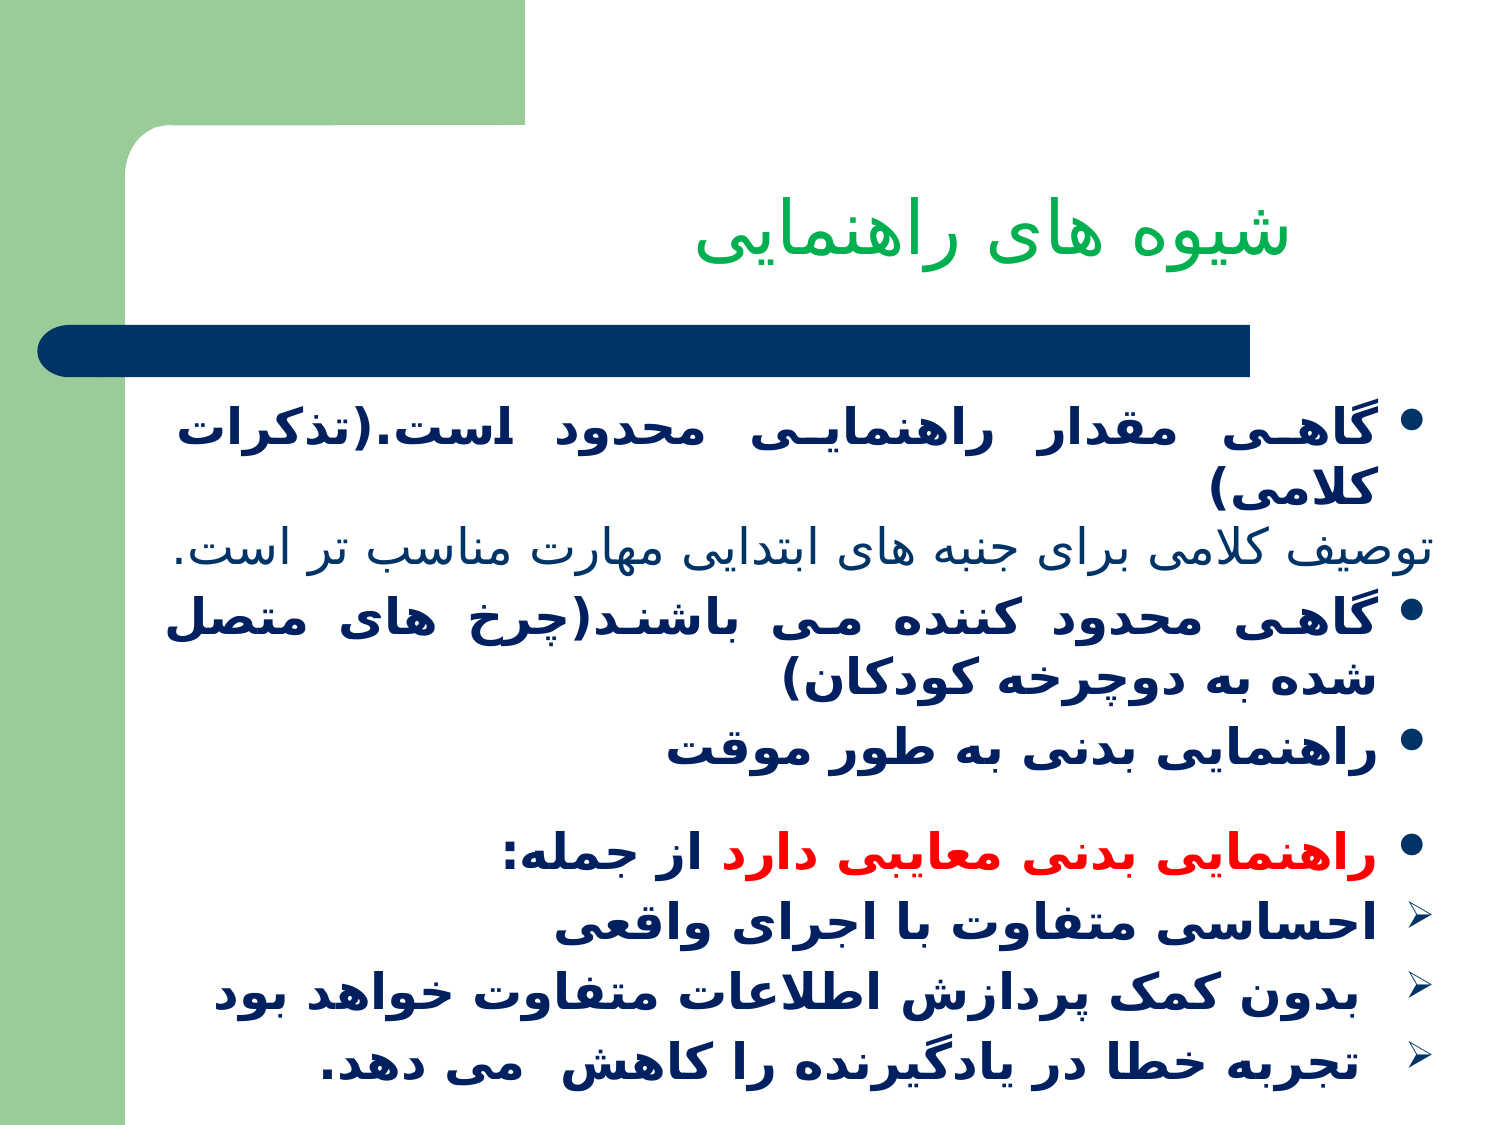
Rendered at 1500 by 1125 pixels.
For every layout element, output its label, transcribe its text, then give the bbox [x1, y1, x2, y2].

text_box شیوه های راهنمایی [562, 174, 1426, 300]
text_box گاهی مقدار راهنمایی محدود است.(تذکرات کلامی) توصیف کلامی برای جنبه های ابتدایی مهارت مناسب تر است. گاهی محدود کننده می باشند(چرخ های متصل شده به دوچرخه کودکان) راهنمایی بدنی به طور موقت راهنمایی بدنی معایبی دارد از جمله: احساسی متفاوت با اجرای واقعی بدون کمک پردازش اطلاعات متفاوت خواهد بود تجربه خطا در یادگیرنده را کاهش می دهد. [137, 387, 1450, 1125]
